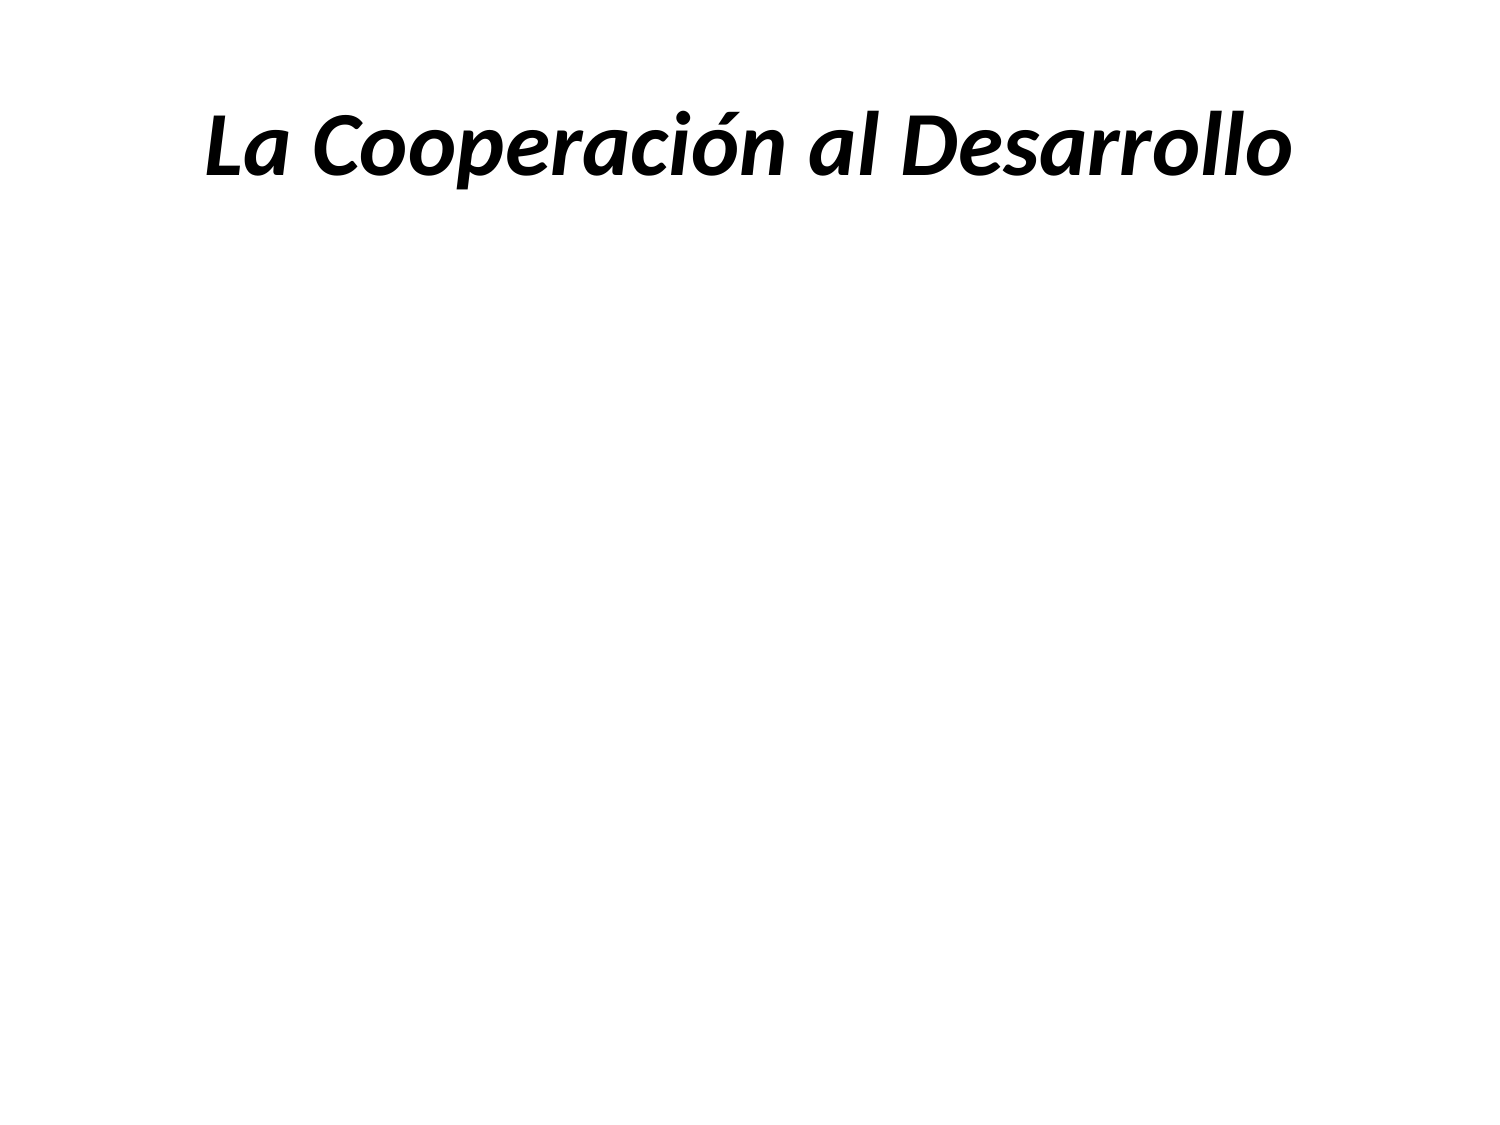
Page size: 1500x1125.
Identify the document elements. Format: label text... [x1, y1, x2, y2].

title La Cooperación al Desarrollo [75, 45, 1425, 233]
